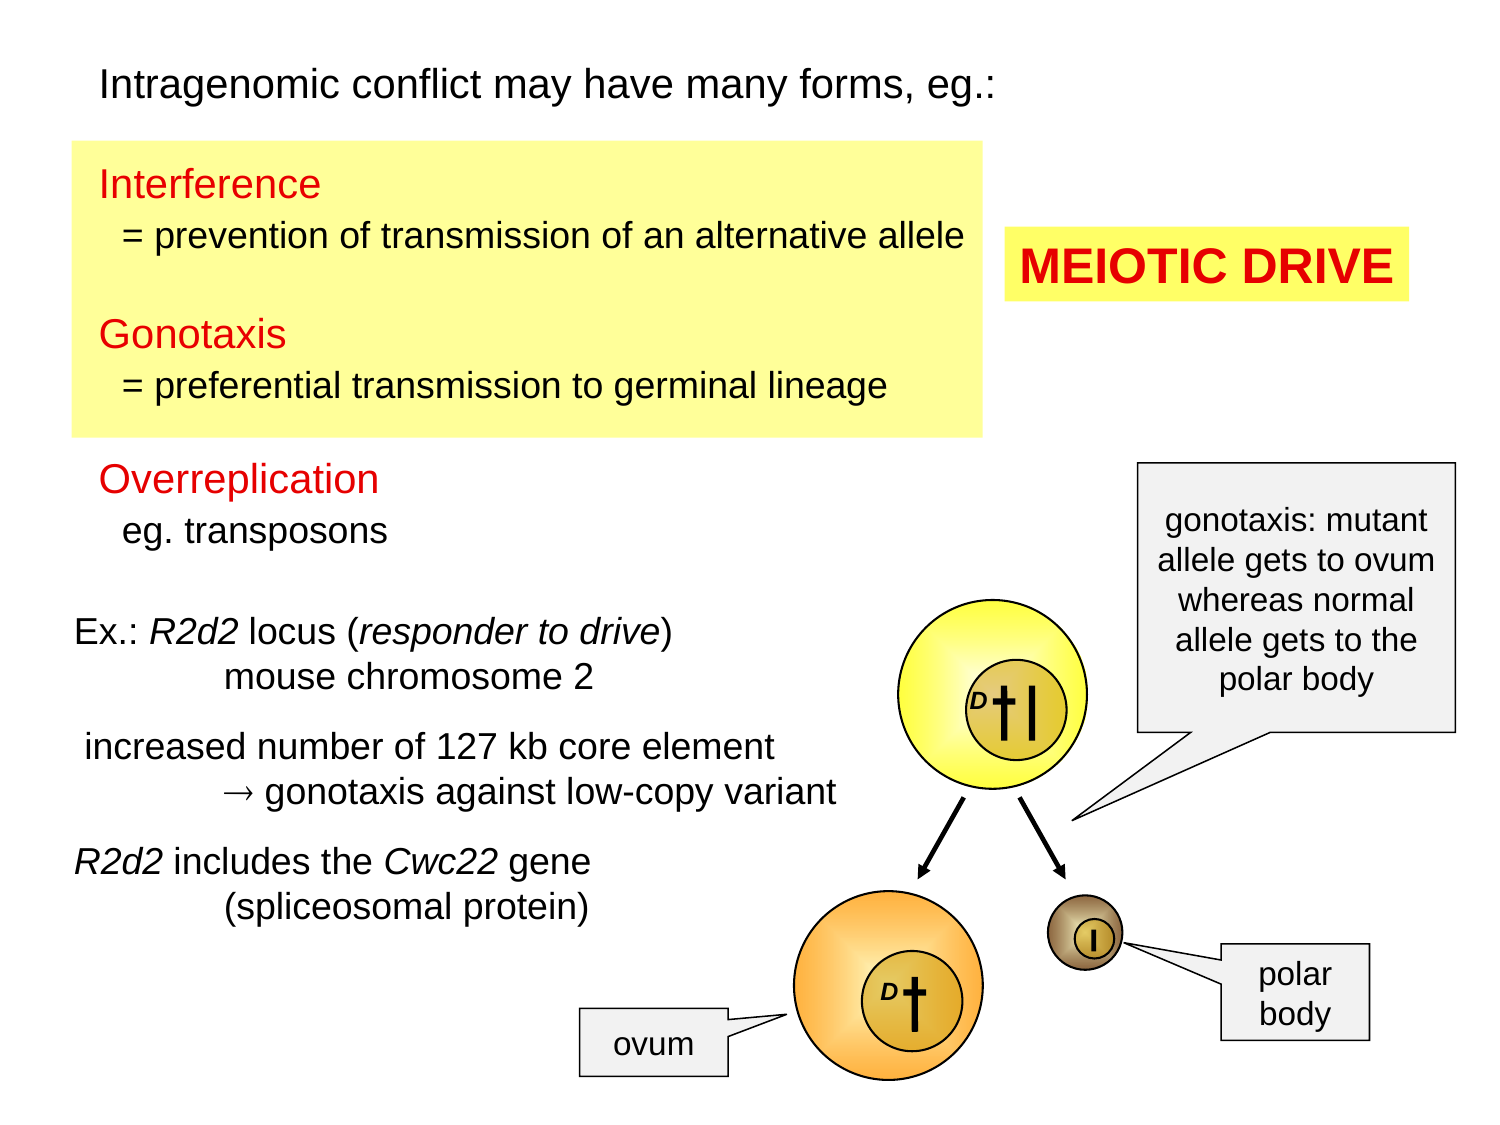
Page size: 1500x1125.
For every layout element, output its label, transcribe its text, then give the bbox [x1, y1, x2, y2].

text_box [71, 140, 84, 438]
text_box Intragenomic conflict may have many forms, eg.: Interference = prevention of transmission of an alternative allele Gonotaxis = preferential transmission to germinal lineage Overreplication eg. transposons [84, 48, 1012, 559]
text_box MEIOTIC DRIVE [1004, 226, 1410, 302]
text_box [579, 462, 1456, 1081]
text_box Ex.: R2d2 locus (responder to drive) mouse chromosome 2 increased number of 127 kb core element  gonotaxis against low-copy variant R2d2 includes the Cwc22 gene (spliceosomal protein) [59, 599, 574, 935]
